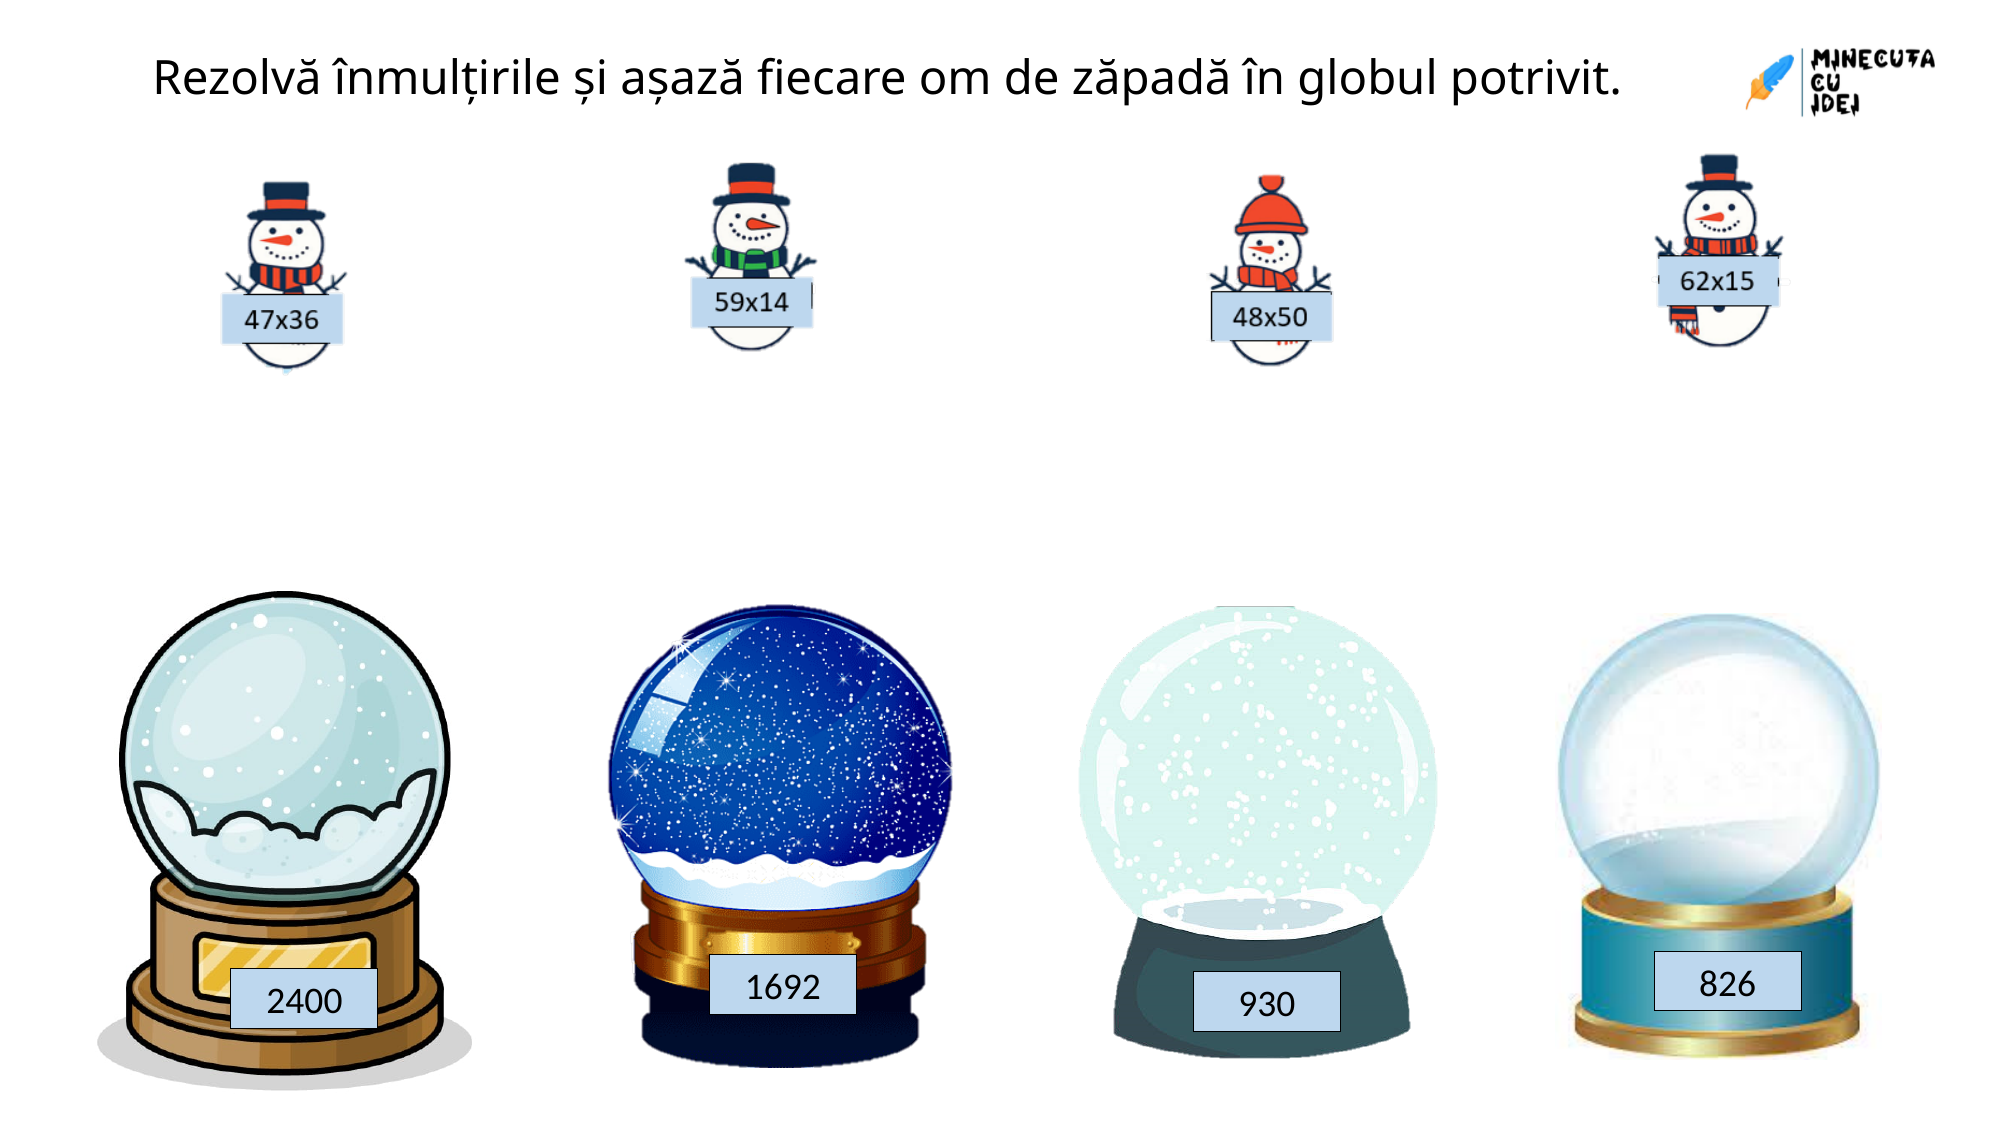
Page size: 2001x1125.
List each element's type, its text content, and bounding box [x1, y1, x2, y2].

picture [173, 161, 372, 378]
picture [1727, 8, 1948, 135]
picture [1206, 154, 1341, 378]
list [63, 562, 517, 1111]
picture [669, 148, 833, 363]
picture [999, 586, 1511, 1098]
title Rezolvă înmulțirile și așază fiecare om de zăpadă în globul potrivit. [137, 29, 1727, 129]
picture [1638, 140, 1802, 368]
picture [596, 604, 970, 1068]
picture [1555, 613, 1882, 1060]
